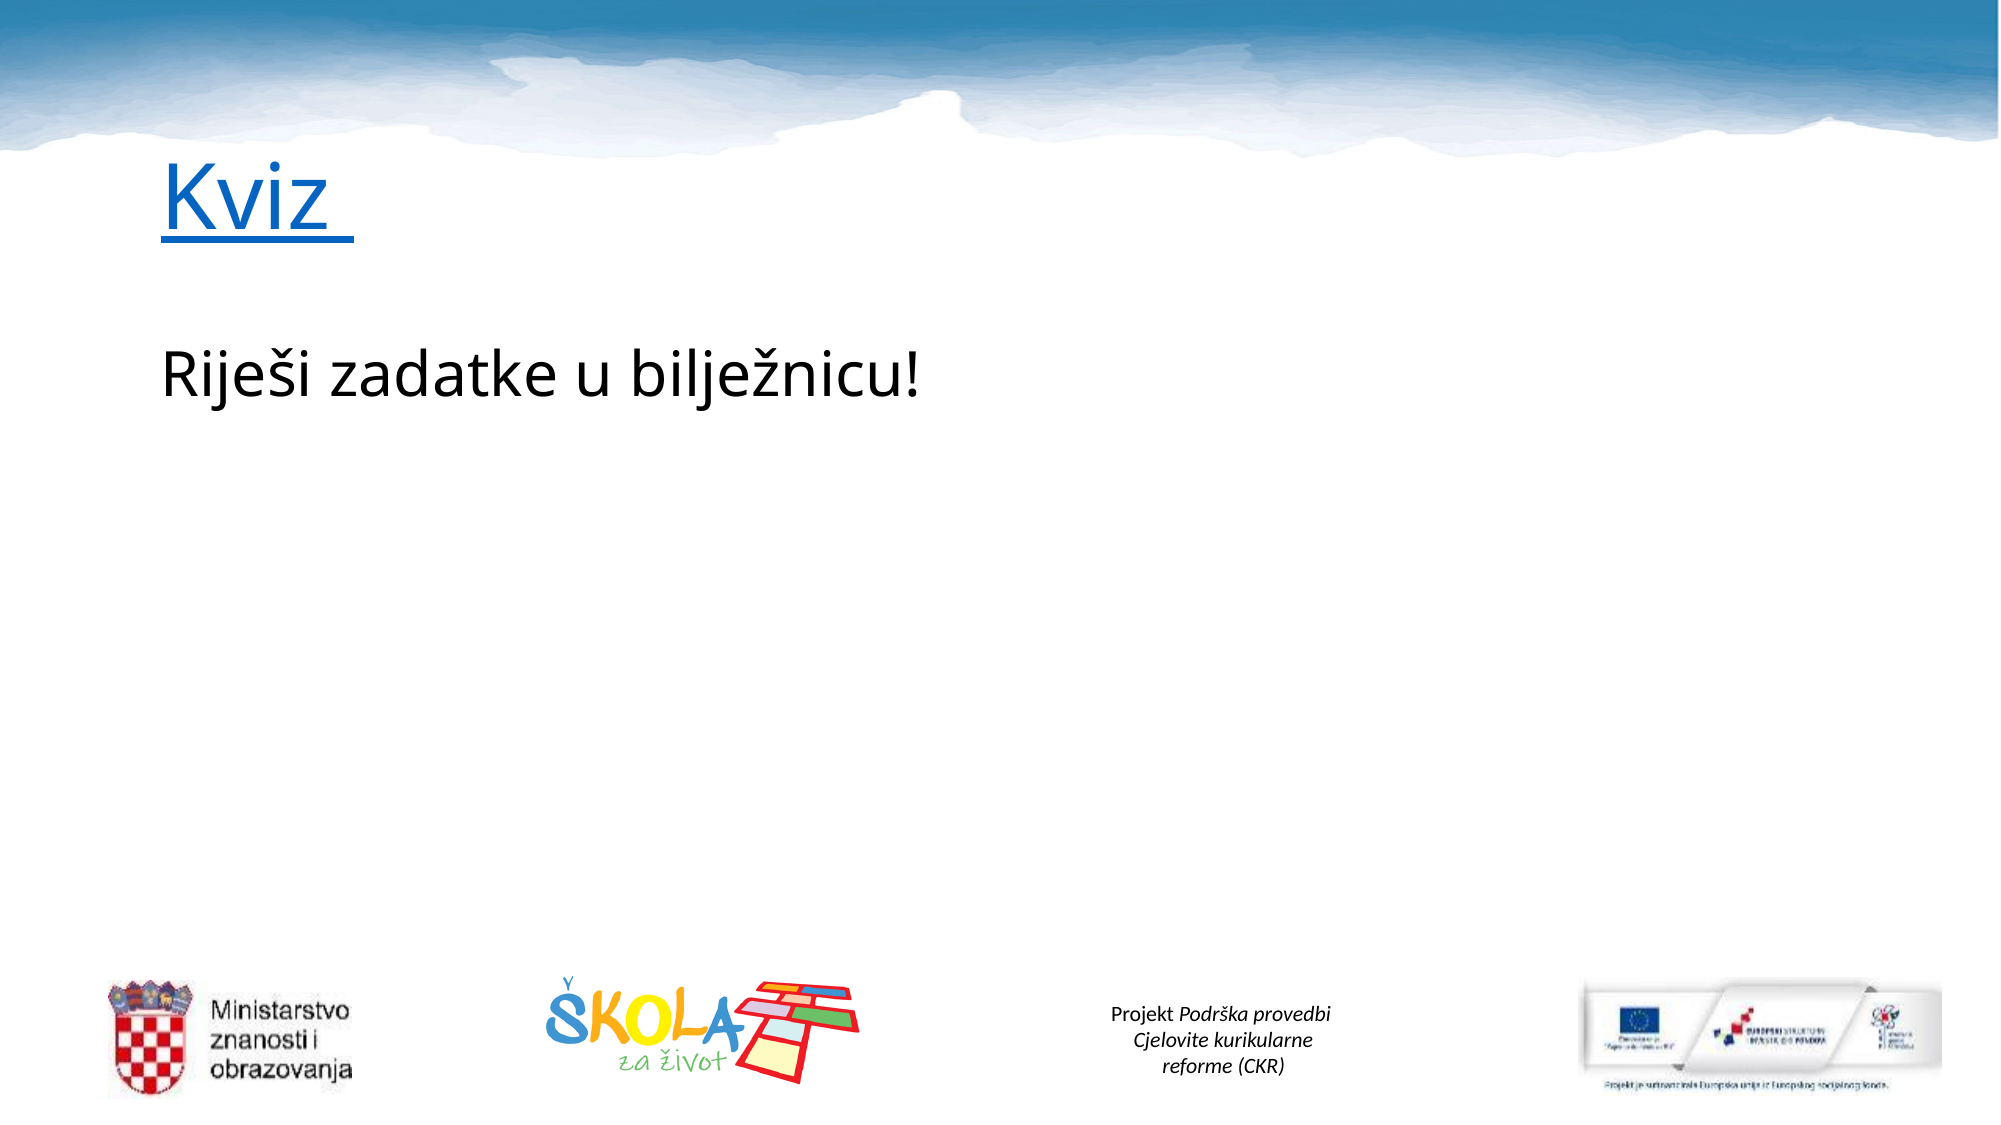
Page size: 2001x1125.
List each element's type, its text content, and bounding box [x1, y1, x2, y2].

list Riješi zadatke u bilježnicu! [145, 335, 1875, 971]
picture [1578, 977, 1942, 1096]
picture [0, 0, 2001, 232]
picture [108, 980, 352, 1099]
title Kviz [145, 86, 1871, 305]
picture [536, 971, 864, 1089]
